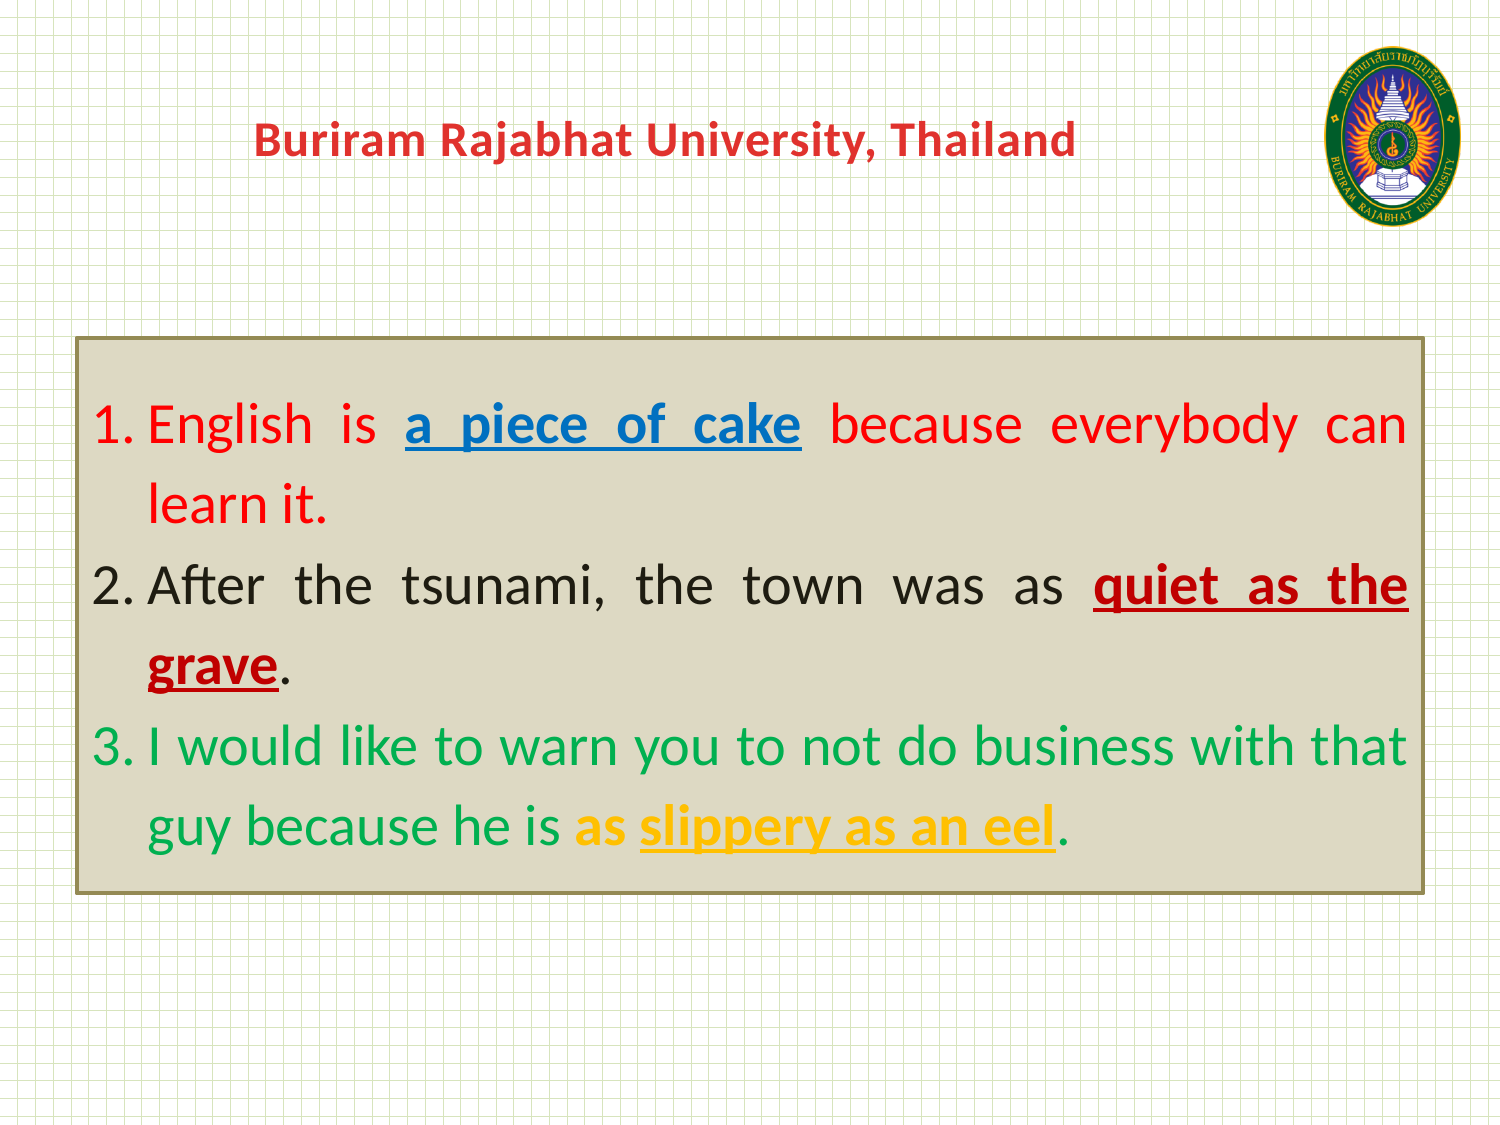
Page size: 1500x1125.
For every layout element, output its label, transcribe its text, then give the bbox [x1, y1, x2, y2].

picture [1323, 46, 1461, 228]
text_box English is a piece of cake because everybody can learn it. After the tsunami, the town was as quiet as the grave. I would like to warn you to not do business with that guy because he is as slippery as an eel. [75, 336, 1425, 895]
text_box Buriram Rajabhat University, Thailand [3, 98, 1318, 174]
